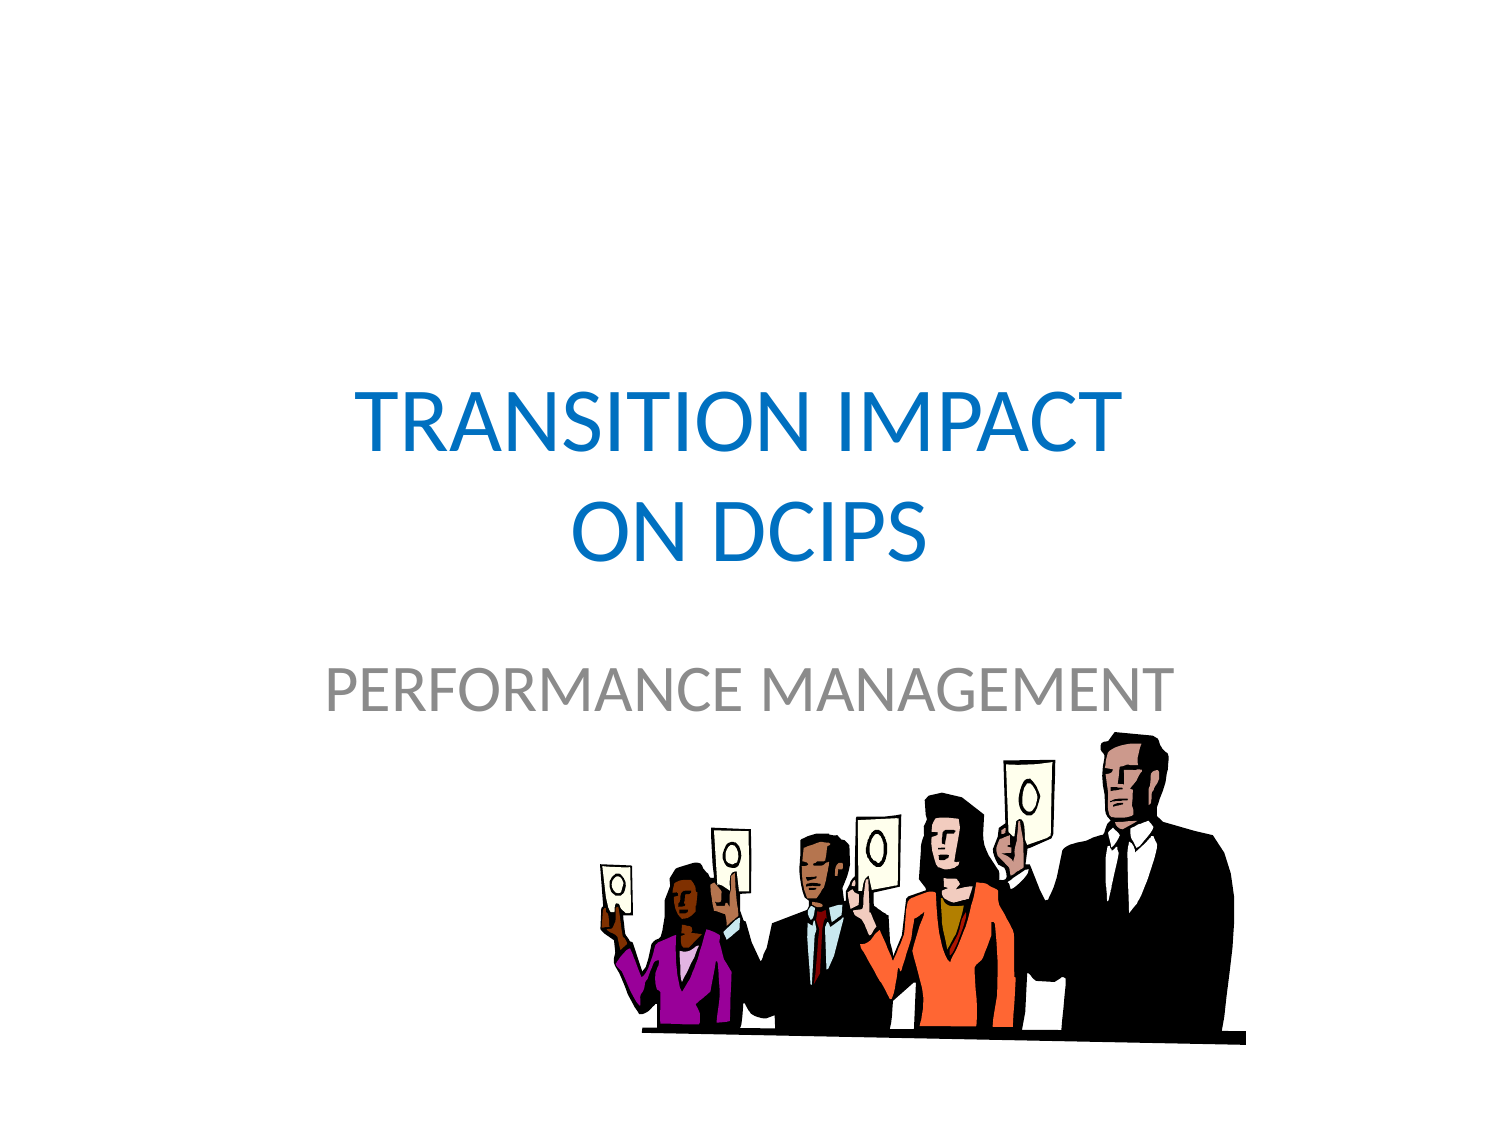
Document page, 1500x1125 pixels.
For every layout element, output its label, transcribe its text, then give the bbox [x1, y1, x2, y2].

picture [599, 731, 1251, 1045]
title TRANSITION IMPACT ON DCIPS [112, 349, 1388, 591]
subtitle PERFORMANCE MANAGEMENT [224, 637, 1276, 926]
